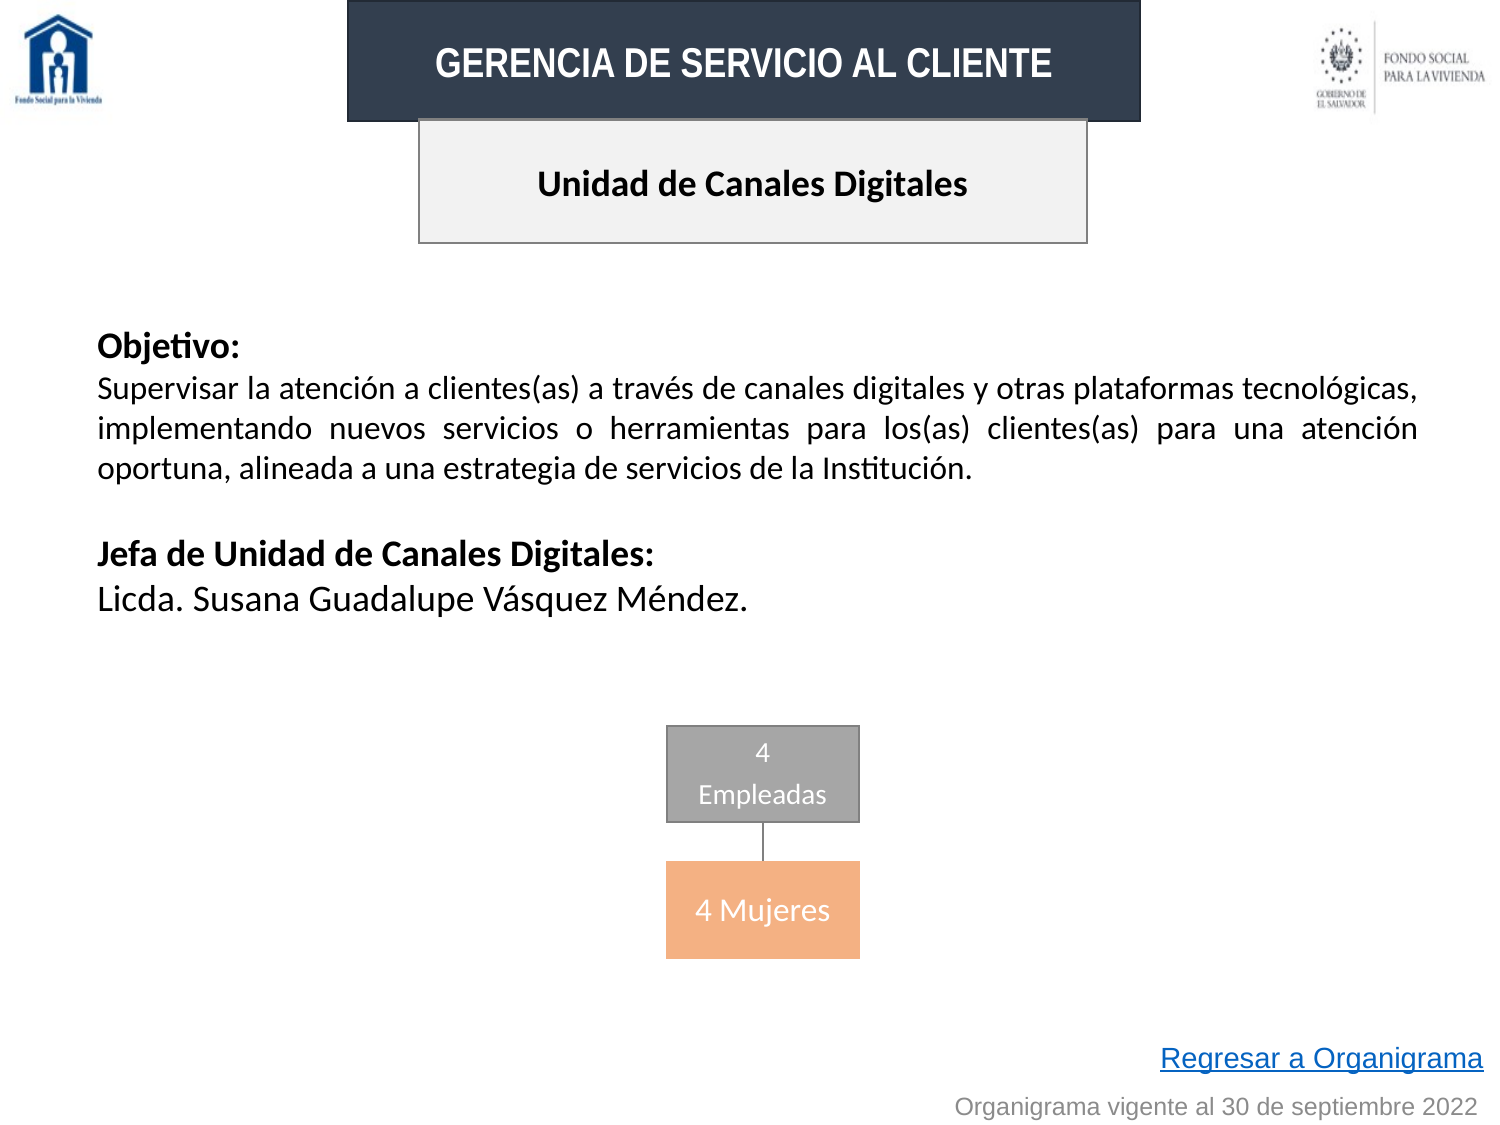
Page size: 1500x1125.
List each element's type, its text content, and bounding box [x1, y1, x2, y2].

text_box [515, 725, 1010, 959]
text_box Regresar a Organigrama [1145, 1031, 1500, 1075]
text_box Objetivo: Supervisar la atención a clientes(as) a través de canales digitales y otras plataformas tecnológicas, implementando nuevos servicios o herramientas para los(as) clientes(as) para una atención oportuna, alineada a una estrategia de servicios de la Institución. [82, 313, 1436, 494]
text_box Unidad de Canales Digitales [418, 118, 1088, 244]
footer Organigrama vigente al 30 de septiembre 2022 [916, 1075, 1500, 1125]
text_box Jefa de Unidad de Canales Digitales: Licda. Susana Guadalupe Vásquez Méndez. [82, 521, 780, 627]
picture [0, 0, 1500, 1125]
text_box GERENCIA DE SERVICIO AL CLIENTE [347, 0, 1141, 122]
